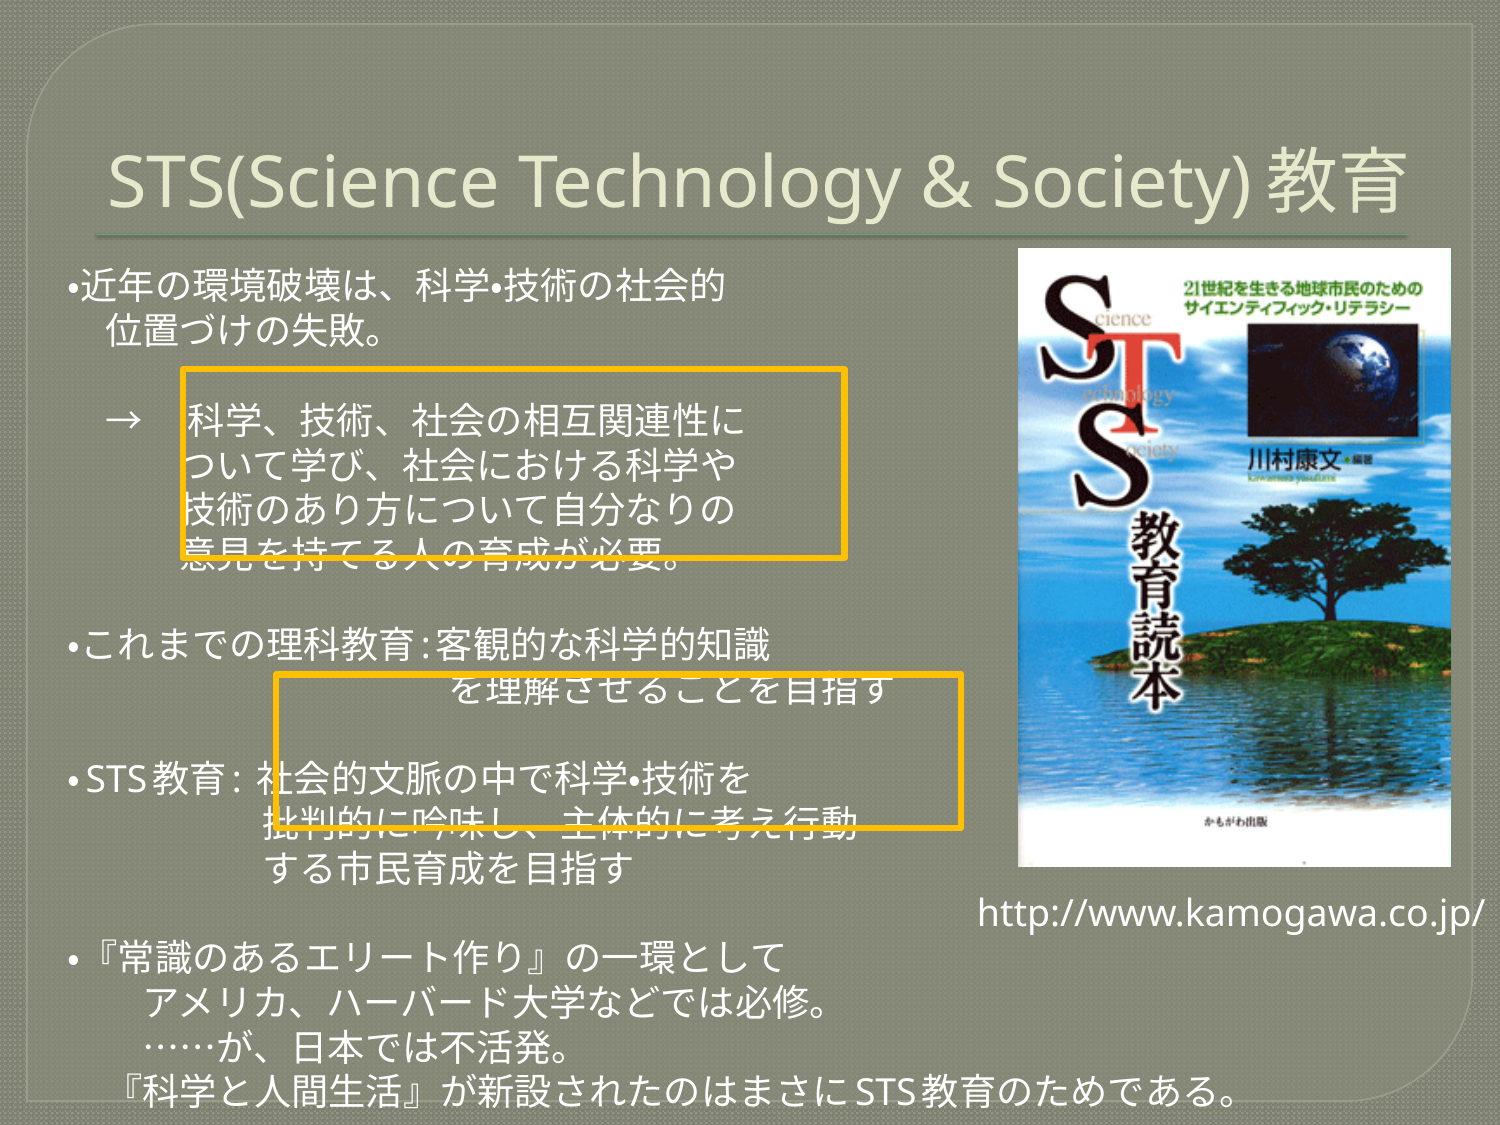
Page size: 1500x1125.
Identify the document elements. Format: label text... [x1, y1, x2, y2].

text_box [180, 366, 848, 561]
text_box http://www.kamogawa.co.jp/ [962, 881, 1500, 942]
list ・近年の環境破壊は、科学・技術の社会的 位置づけの失敗。 → 科学、技術、社会の相互関連性に ついて学び、社会における科学や 技術のあり方について自分なりの 意見を持てる人の育成が必要。 ・これまでの理科教育:客観的な科学的知識 を理解させることを目指す ・STS教育: 社会的文脈の中で科学・技術を 批判的に吟味し、主体的に考え行動 する市民育成を目指す ・『常識のあるエリート作り』の一環として アメリカ、ハーバード大学などでは必修。 ……が、日本では不活発。 『科学と人間生活』が新設されたのはまさにSTS教育のためである。 [53, 255, 1415, 1125]
title STS(Science Technology & Society)教育 [75, 41, 1425, 230]
picture [1018, 248, 1452, 867]
text_box [273, 671, 964, 831]
